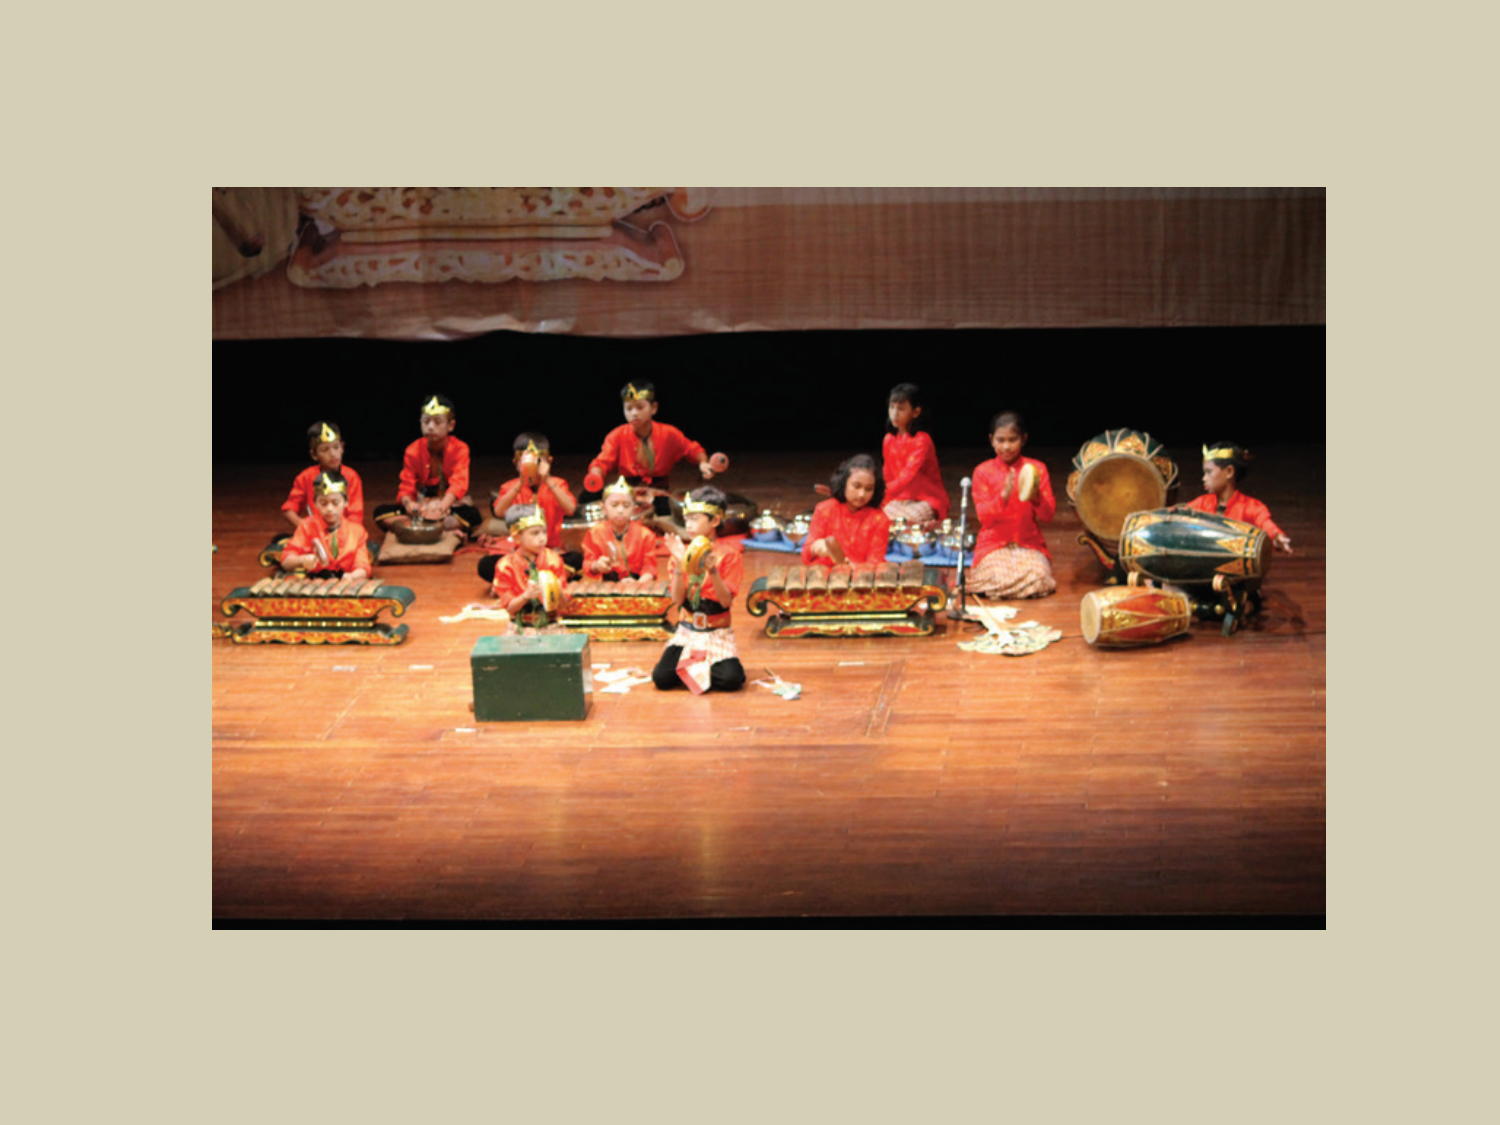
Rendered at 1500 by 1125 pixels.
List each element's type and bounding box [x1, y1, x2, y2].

list [212, 187, 1326, 931]
